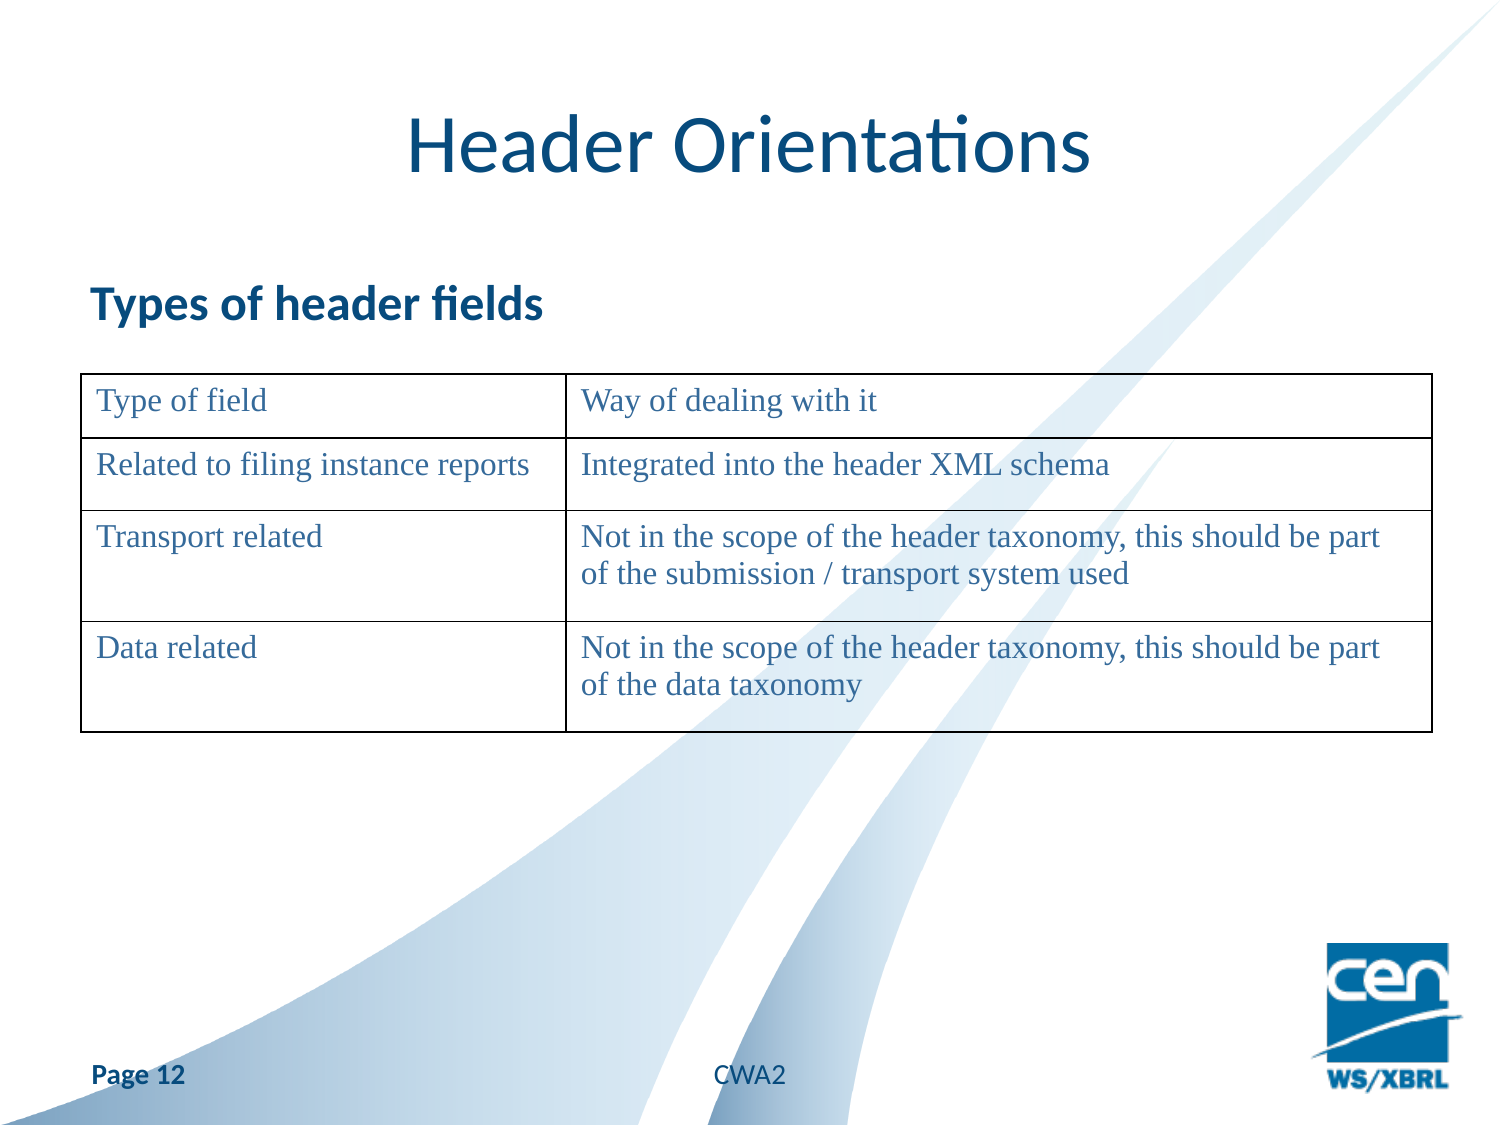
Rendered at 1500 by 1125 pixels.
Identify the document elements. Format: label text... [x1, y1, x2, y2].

list Types of header fields [74, 262, 1426, 1006]
table_cell Integrated into the header XML schema [567, 439, 1431, 510]
text_box Page 12 [76, 1042, 455, 1103]
table_cell Related to filing instance reports [82, 439, 565, 510]
table_header Type of field [82, 375, 565, 437]
table_cell Transport related [82, 511, 565, 621]
table_cell Data related [82, 622, 565, 731]
table_cell Not in the scope of the header taxonomy, this should be part of the data taxonomy [567, 622, 1431, 731]
text_box CWA2 [512, 1042, 988, 1103]
table_cell Not in the scope of the header taxonomy, this should be part of the submission / transport system used [567, 511, 1431, 621]
title Header Orientations [74, 44, 1426, 233]
table_header Way of dealing with it [567, 375, 1431, 437]
picture [0, 0, 1500, 1125]
